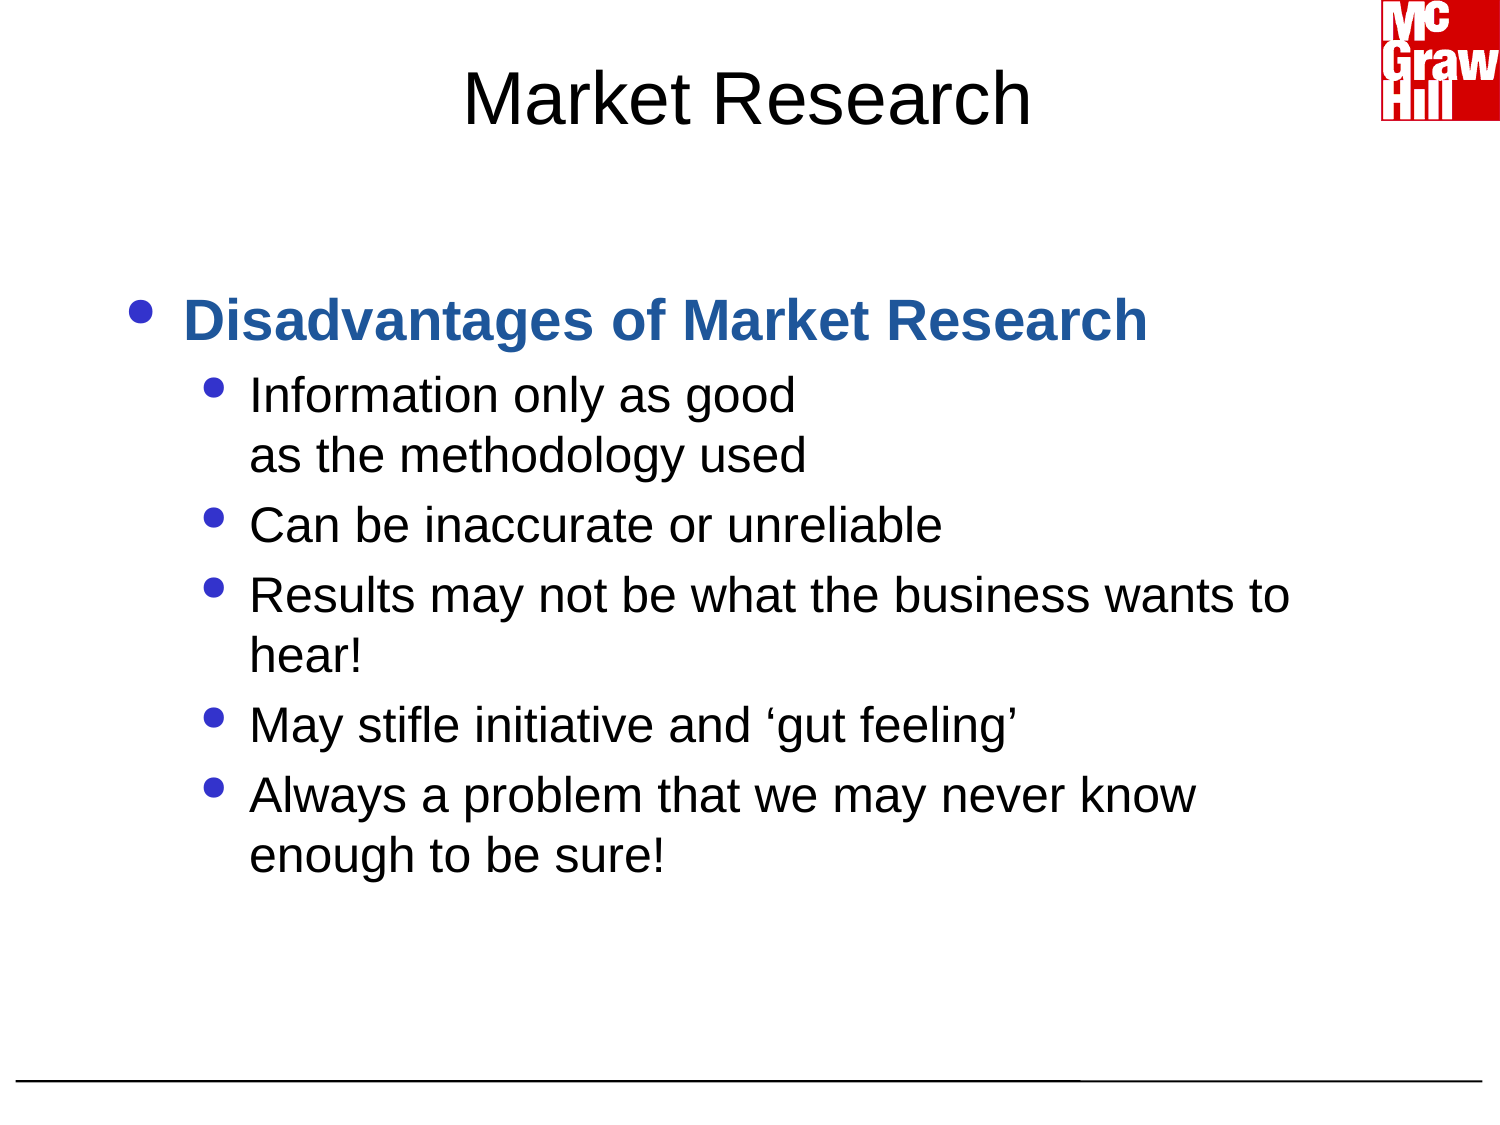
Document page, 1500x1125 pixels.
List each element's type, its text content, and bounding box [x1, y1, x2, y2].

list Disadvantages of Market Research Information only as good as the methodology used Can be inaccurate or unreliable Results may not be what the business wants to hear! May stifle initiative and ‘gut feeling’ Always a problem that we may never know enough to be sure! [111, 274, 1388, 1001]
picture [1386, 0, 1500, 121]
title Market Research [109, 0, 1386, 190]
